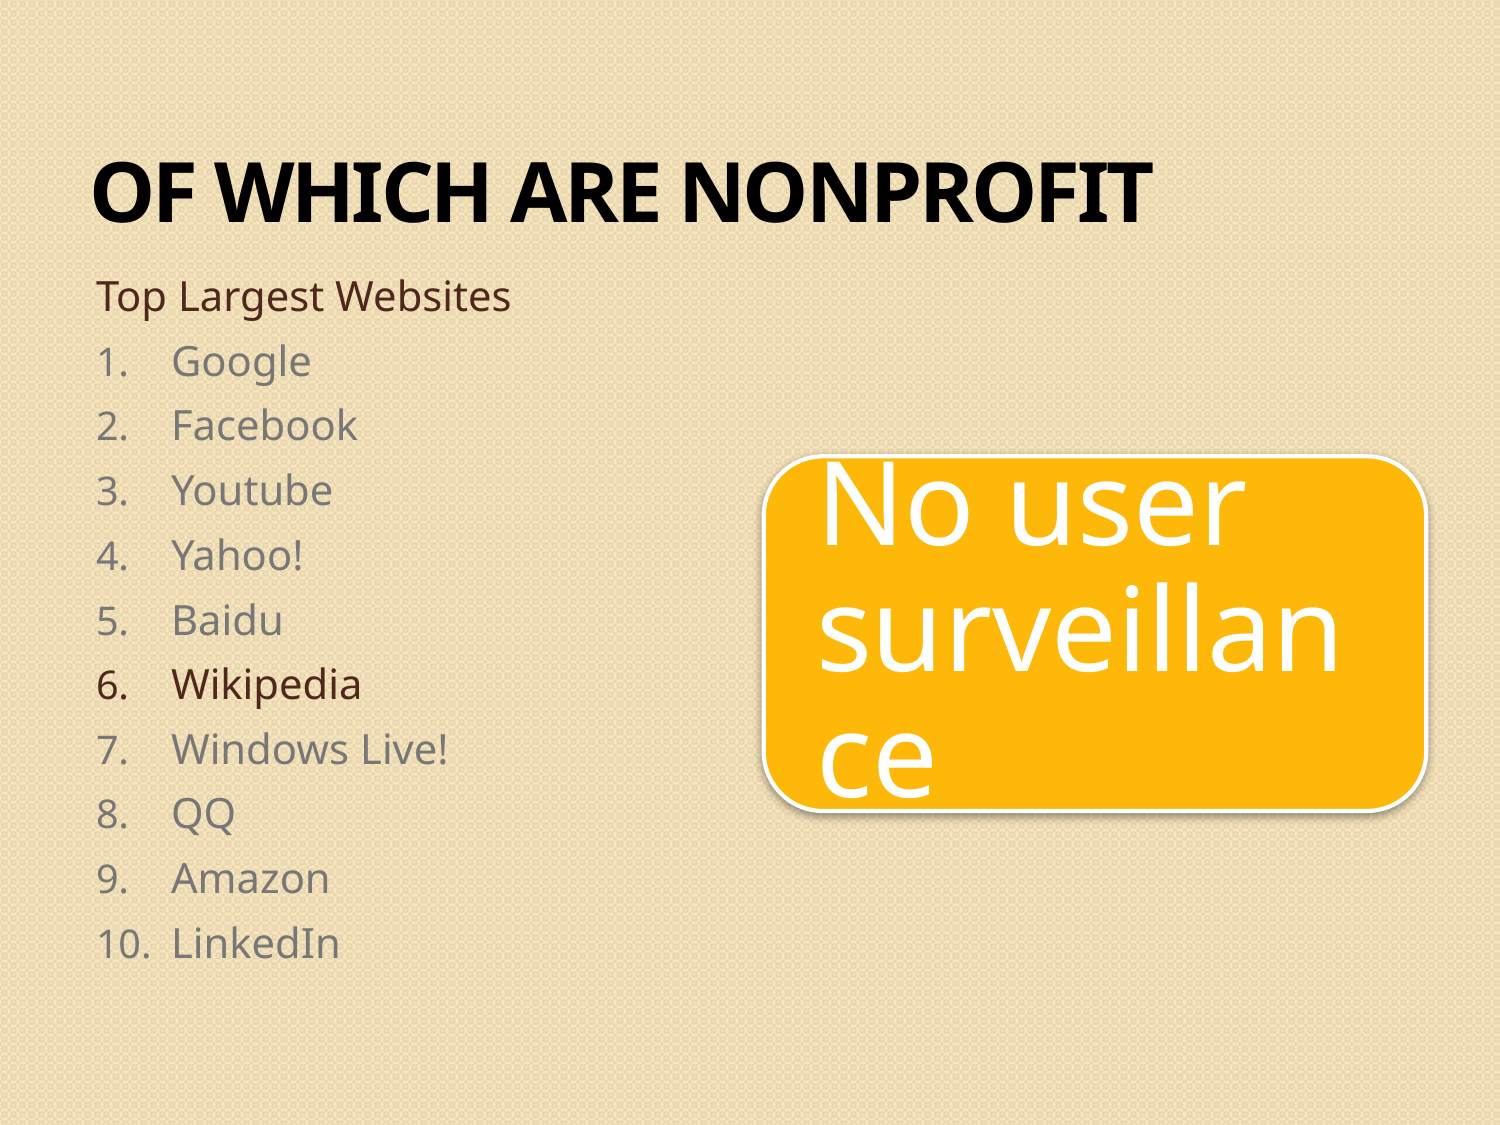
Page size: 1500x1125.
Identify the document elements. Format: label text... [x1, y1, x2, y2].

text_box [763, 262, 1427, 1006]
text_box Top Largest Websites Google Facebook Youtube Yahoo! Baidu Wikipedia Windows Live! QQ Amazon LinkedIn [76, 262, 739, 1005]
text_box Of which are NonProfiT [74, 34, 1425, 247]
